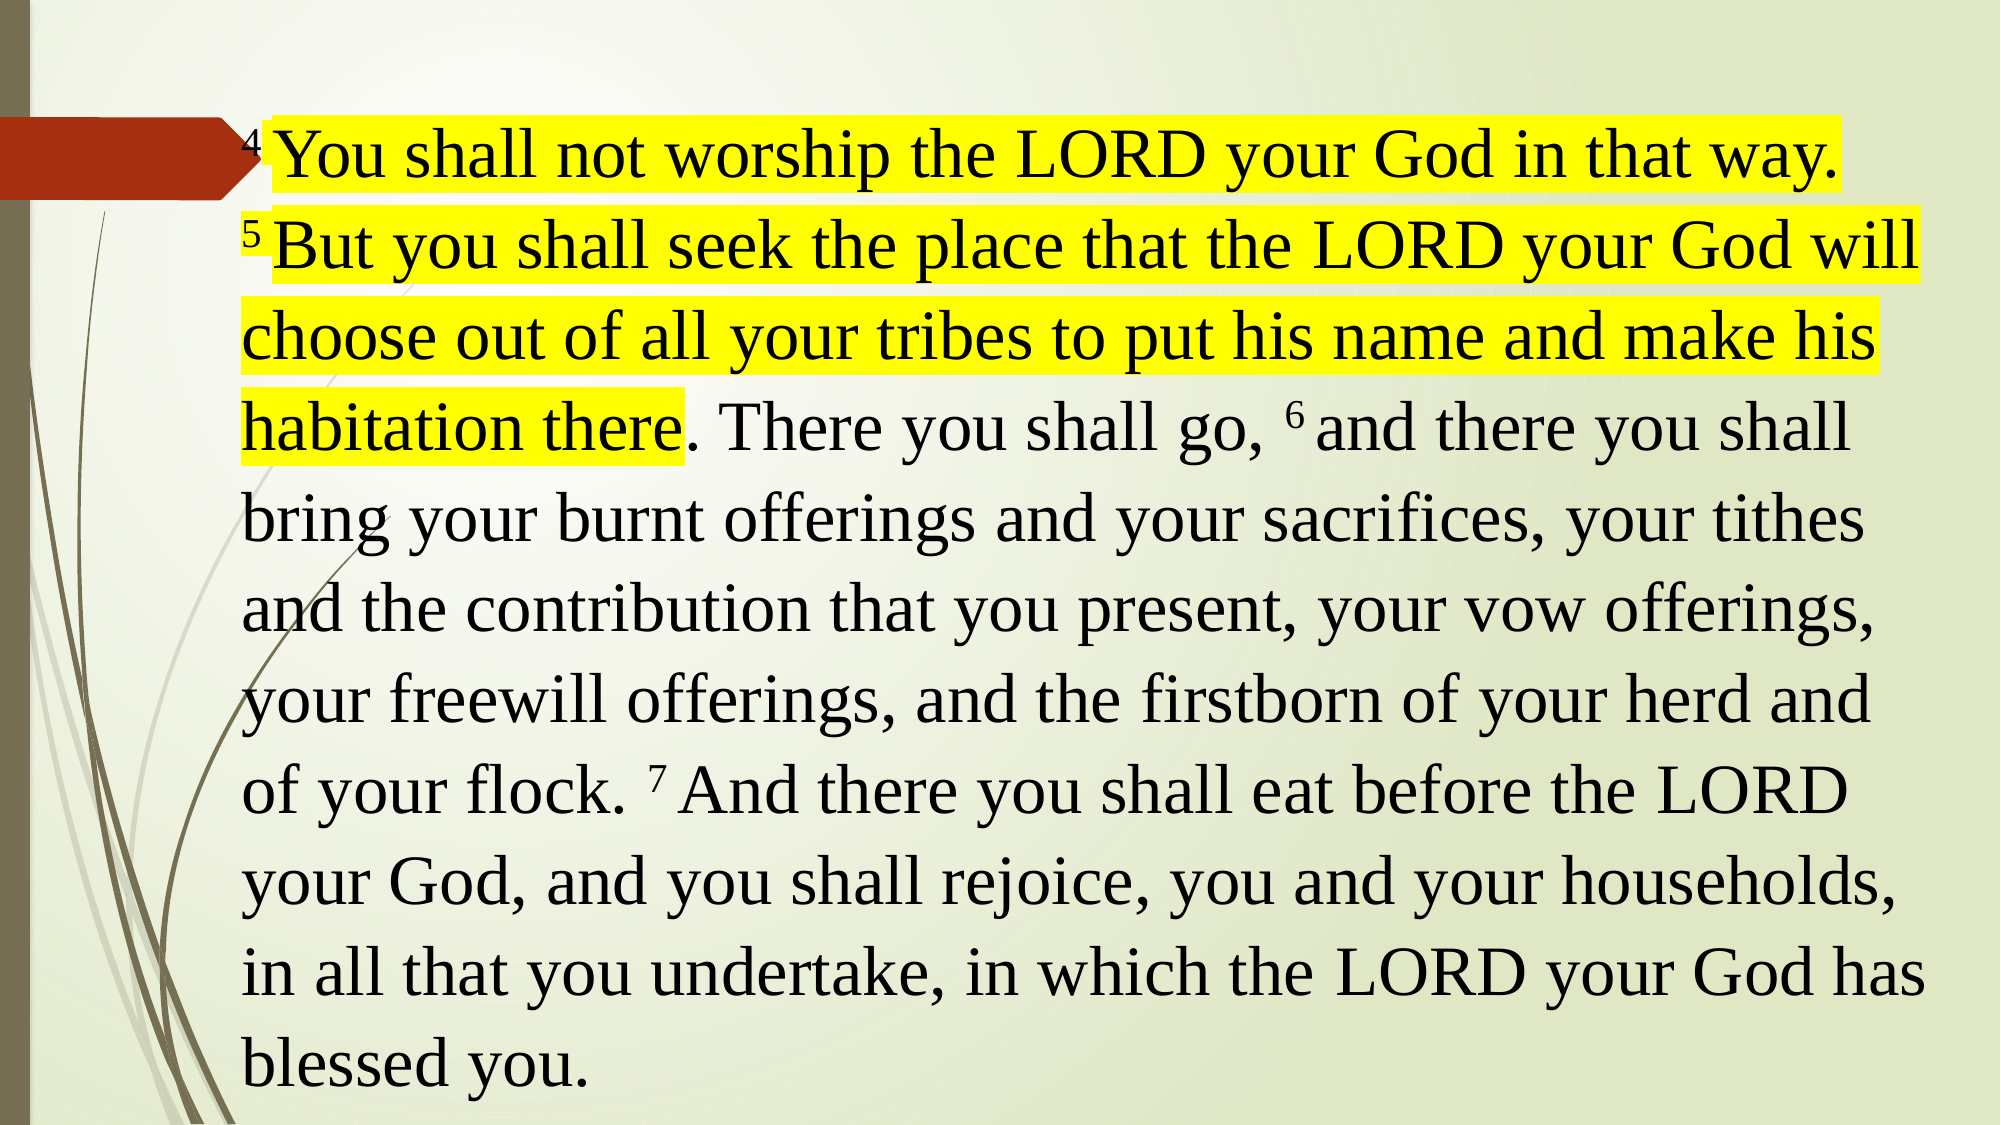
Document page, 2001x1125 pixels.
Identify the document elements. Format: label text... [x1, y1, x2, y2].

text_box 4 You shall not worship the Lord your God in that way. 5 But you shall seek the place that the Lord your God will choose out of all your tribes to put his name and make his habitation there. There you shall go, 6 and there you shall bring your burnt offerings and your sacrifices, your tithes and the contribution that you present, your vow offerings, your freewill offerings, and the firstborn of your herd and of your flock. 7 And there you shall eat before the Lord your God, and you shall rejoice, you and your households, in all that you undertake, in which the Lord your God has blessed you. (Deuteronomy 12:1-7) [226, 93, 1958, 1125]
